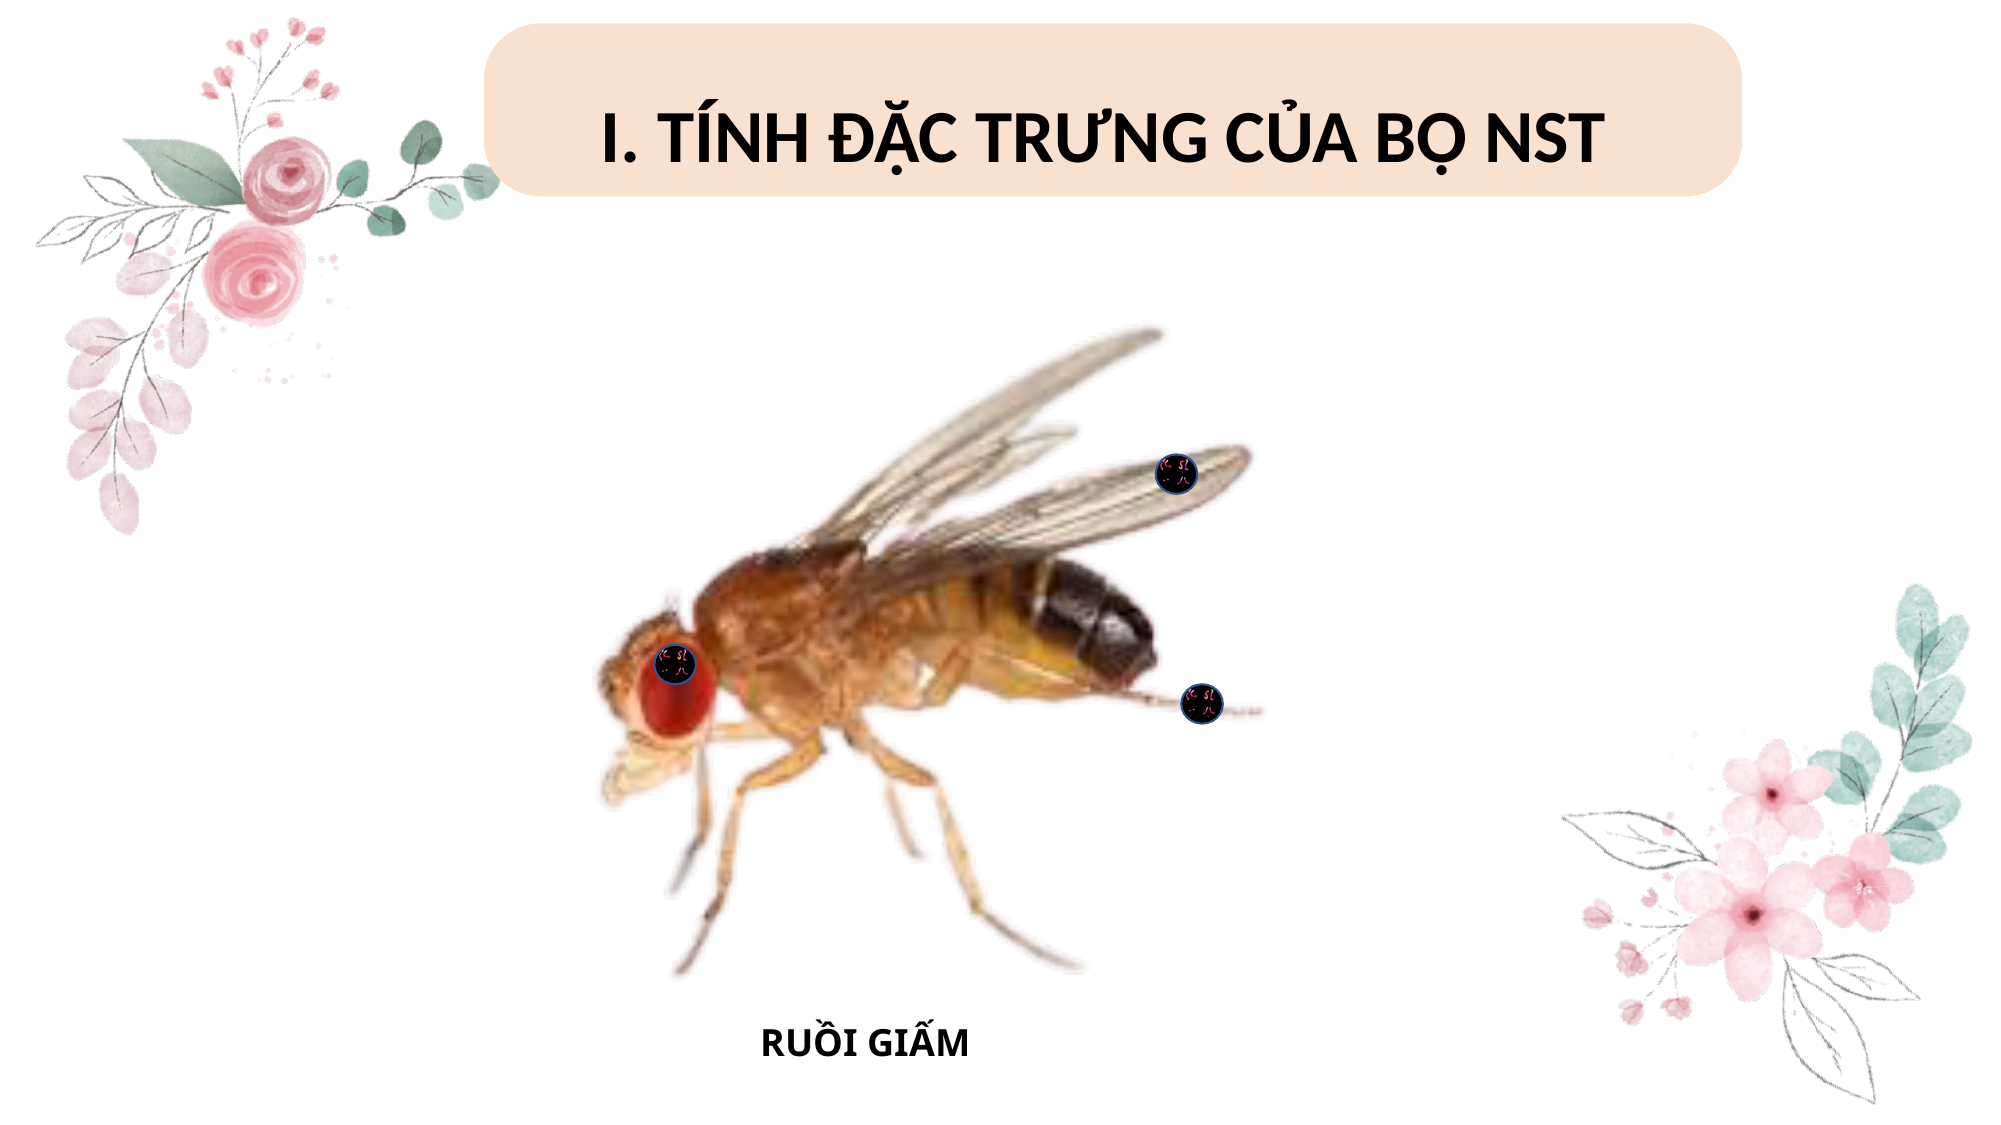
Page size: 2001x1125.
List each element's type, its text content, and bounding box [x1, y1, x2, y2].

picture [0, 0, 2000, 1125]
text_box I. TÍNH ĐẶC TRƯNG CỦA BỘ NST [502, 22, 1744, 198]
text_box RUỒI GIẤM [745, 1039, 1071, 1072]
